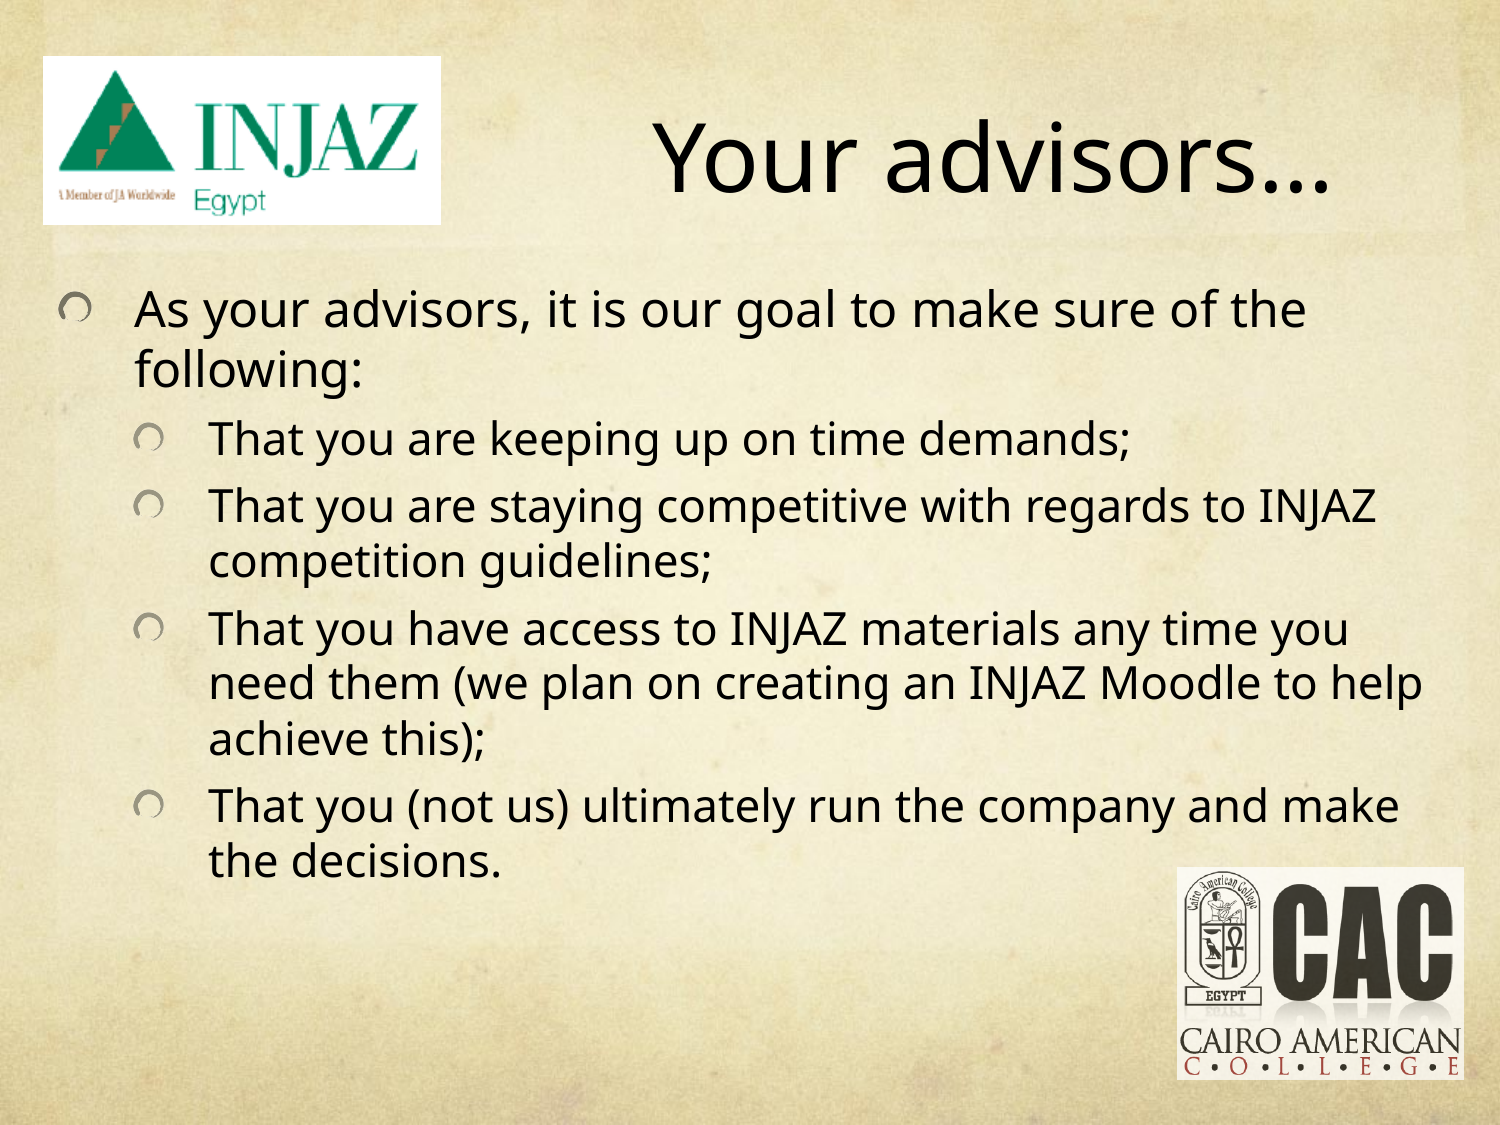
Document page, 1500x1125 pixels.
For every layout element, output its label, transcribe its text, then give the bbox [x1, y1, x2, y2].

title Your advisors… [452, 82, 1350, 225]
picture [0, 0, 1500, 1125]
list As your advisors, it is our goal to make sure of the following: That you are keeping up on time demands; That you are staying competitive with regards to INJAZ competition guidelines; That you have access to INJAZ materials any time you need them (we plan on creating an INJAZ Moodle to help achieve this); That you (not us) ultimately run the company and make the decisions. [43, 269, 1464, 1045]
